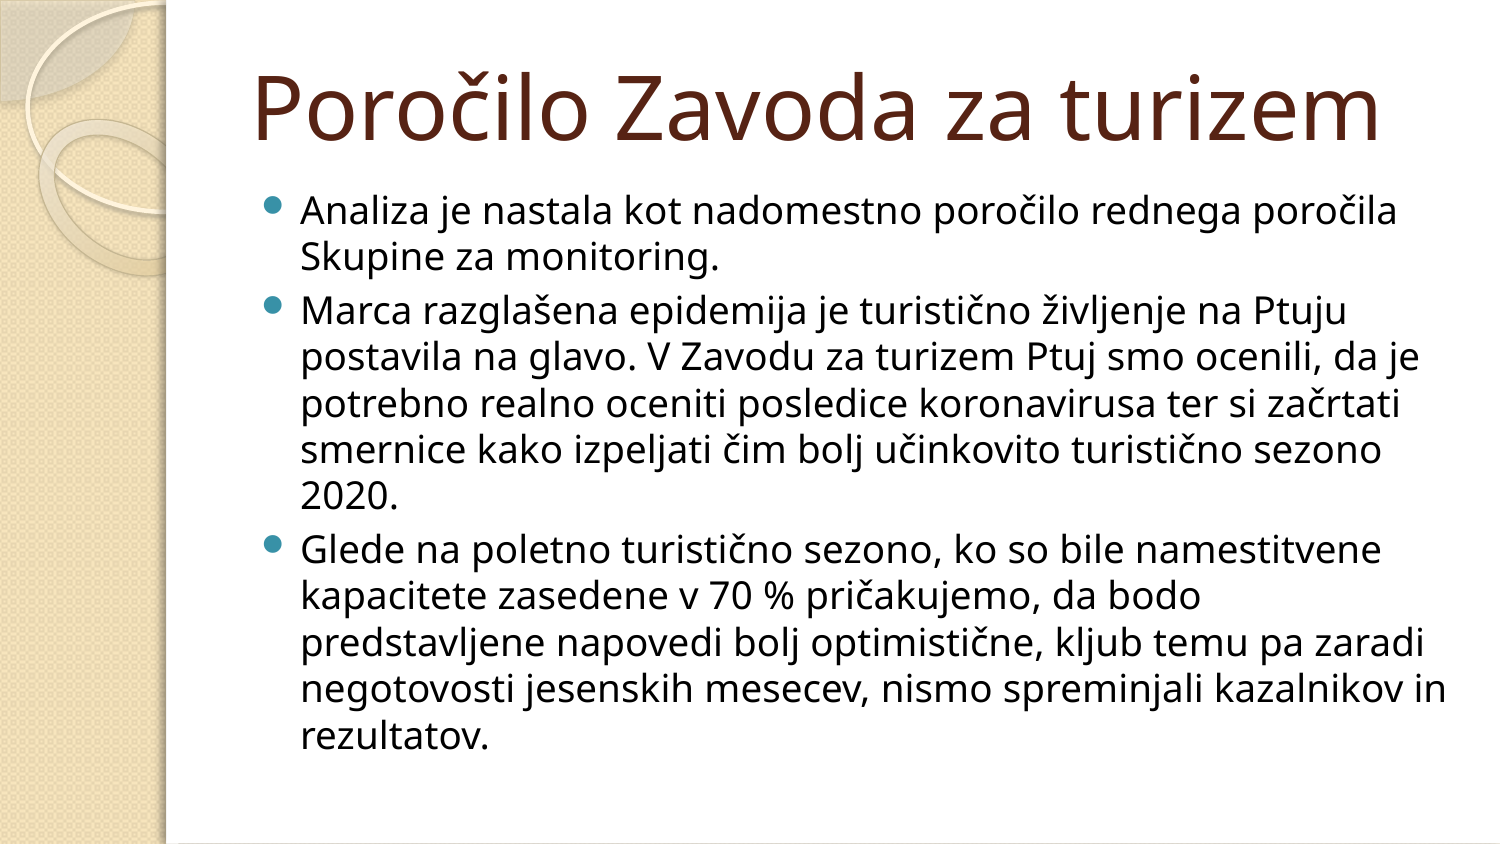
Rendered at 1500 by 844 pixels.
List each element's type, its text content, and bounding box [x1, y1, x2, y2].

list Analiza je nastala kot nadomestno poročilo rednega poročila Skupine za monitoring. Marca razglašena epidemija je turistično življenje na Ptuju postavila na glavo. V Zavodu za turizem Ptuj smo ocenili, da je potrebno realno oceniti posledice koronavirusa ter si začrtati smernice kako izpeljati čim bolj učinkovito turistično sezono 2020. Glede na poletno turistično sezono, ko so bile namestitvene kapacitete zasedene v 70 % pričakujemo, da bodo predstavljene napovedi bolj optimistične, kljub temu pa zaradi negotovosti jesenskih mesecev, nismo spreminjali kazalnikov in rezultatov. [235, 178, 1466, 769]
title Poročilo Zavoda za turizem [235, 33, 1466, 175]
